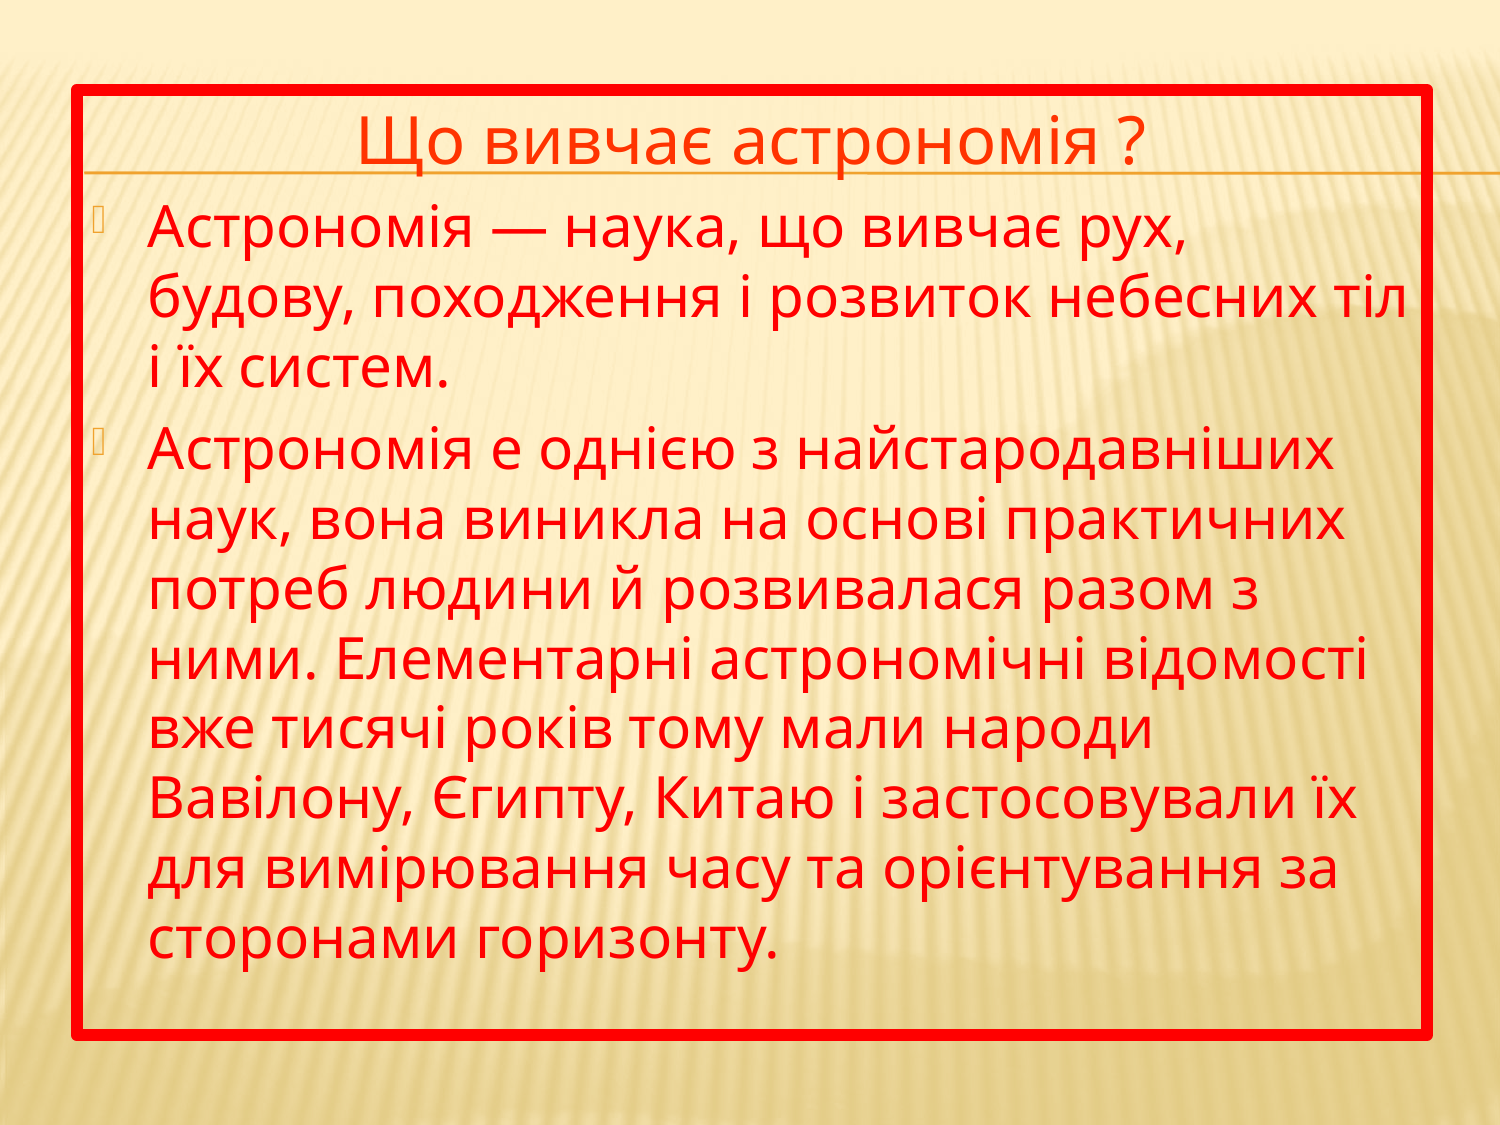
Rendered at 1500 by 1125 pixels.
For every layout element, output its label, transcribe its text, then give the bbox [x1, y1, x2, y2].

list Що вивчає астрономія ? Астрономія — наука, що вивчає рух, будову, походження і розвиток небесних тіл і їх систем. Астрономія е однією з найстародавніших наук, вона виникла на основі практичних потреб людини й розвивалася разом з ними. Елементарні астрономічні відомості вже тисячі років тому мали народи Вавілону, Єгипту, Китаю і застосовували їх для вимірювання часу та орієнтування за сторонами горизонту. [76, 90, 1427, 1035]
